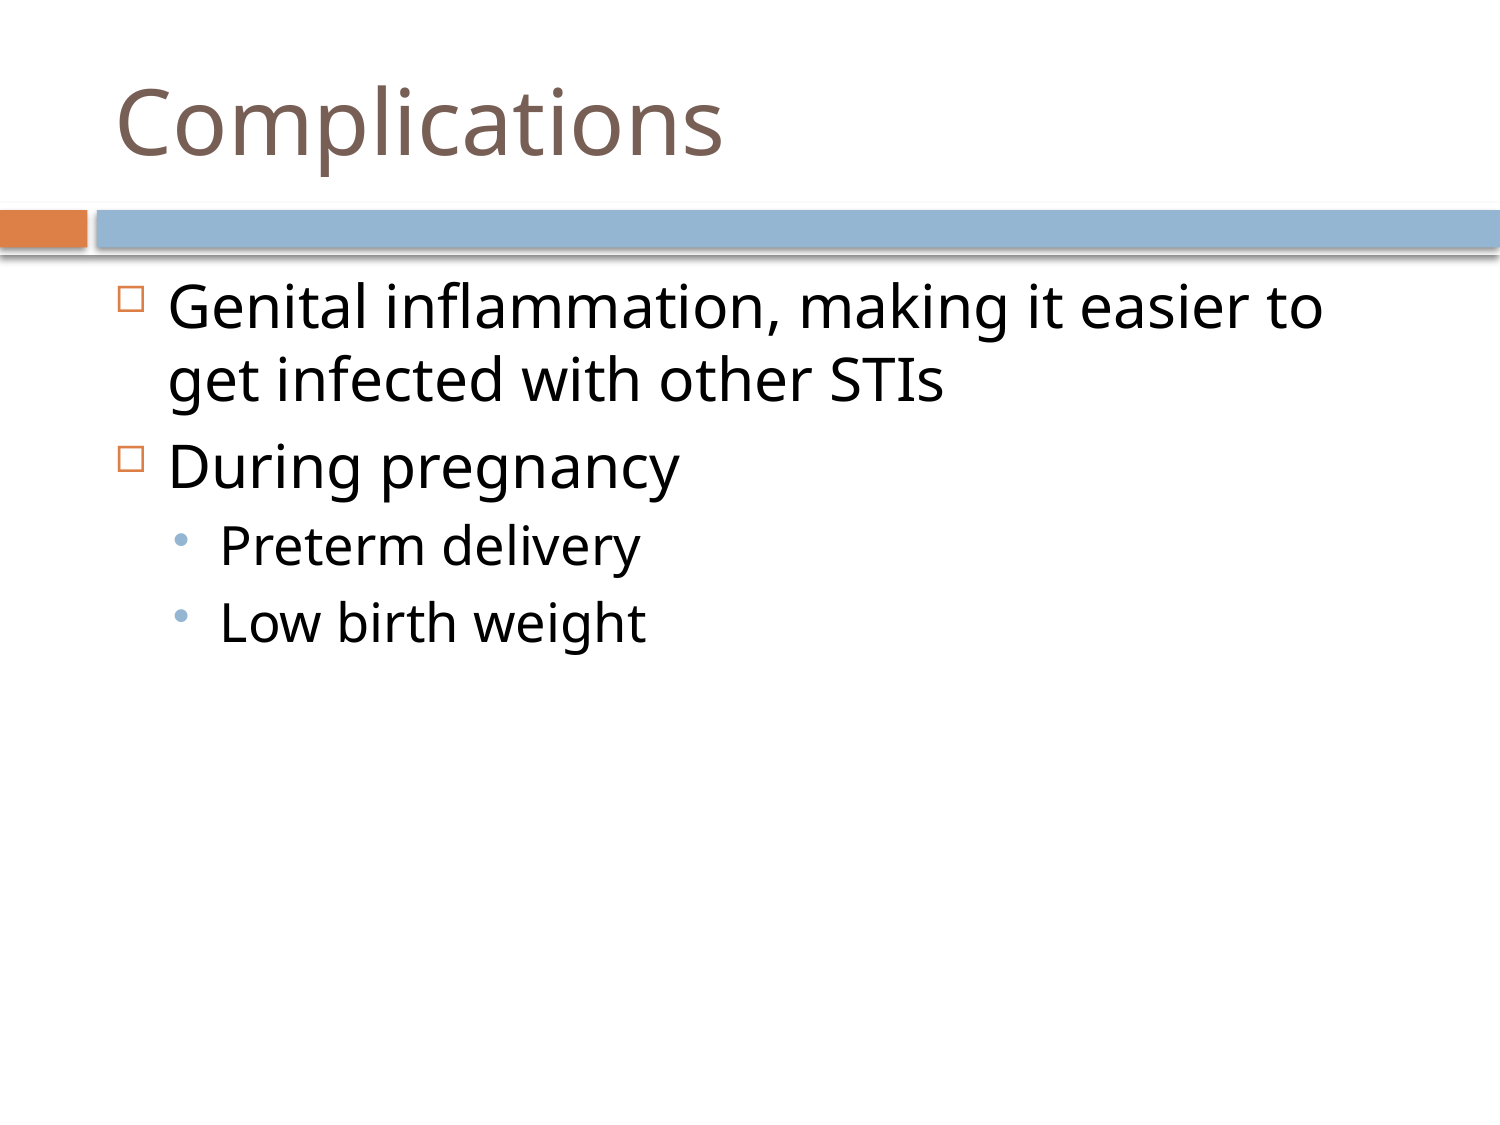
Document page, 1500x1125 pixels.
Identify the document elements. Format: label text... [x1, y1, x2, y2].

list Genital inflammation, making it easier to get infected with other STIs During pregnancy Preterm delivery Low birth weight [99, 260, 1388, 1011]
title Complications [99, 37, 1438, 200]
